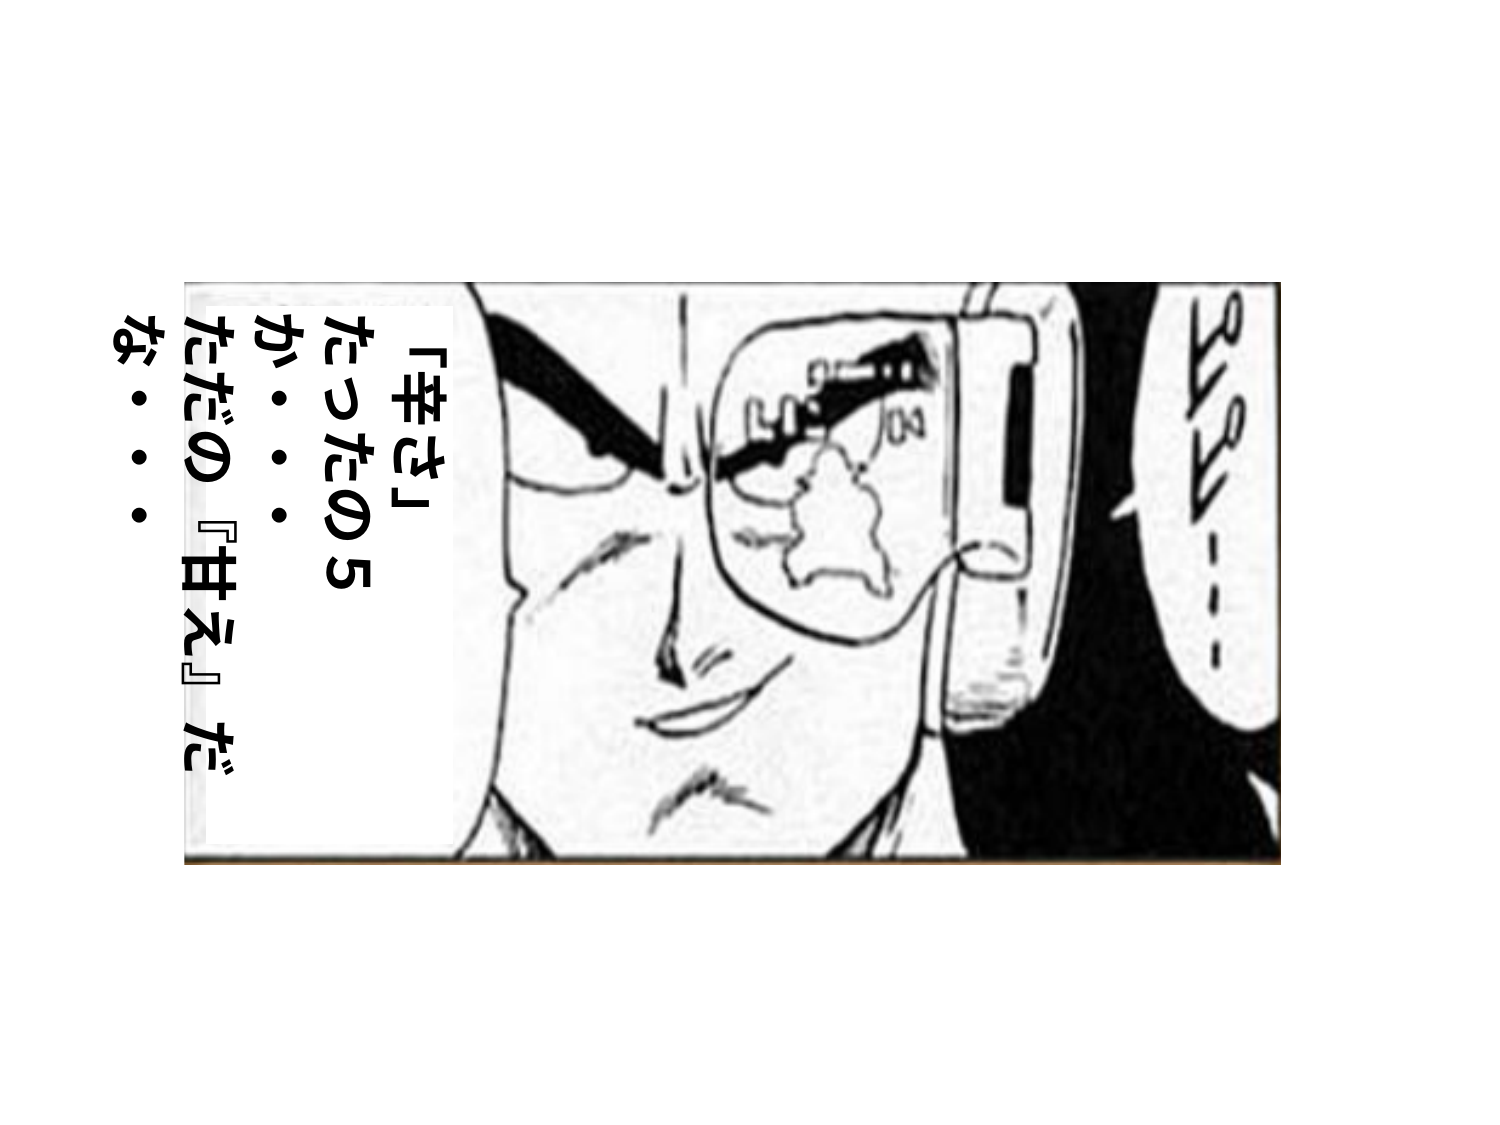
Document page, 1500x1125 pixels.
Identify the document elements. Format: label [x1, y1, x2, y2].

picture [184, 282, 1281, 865]
